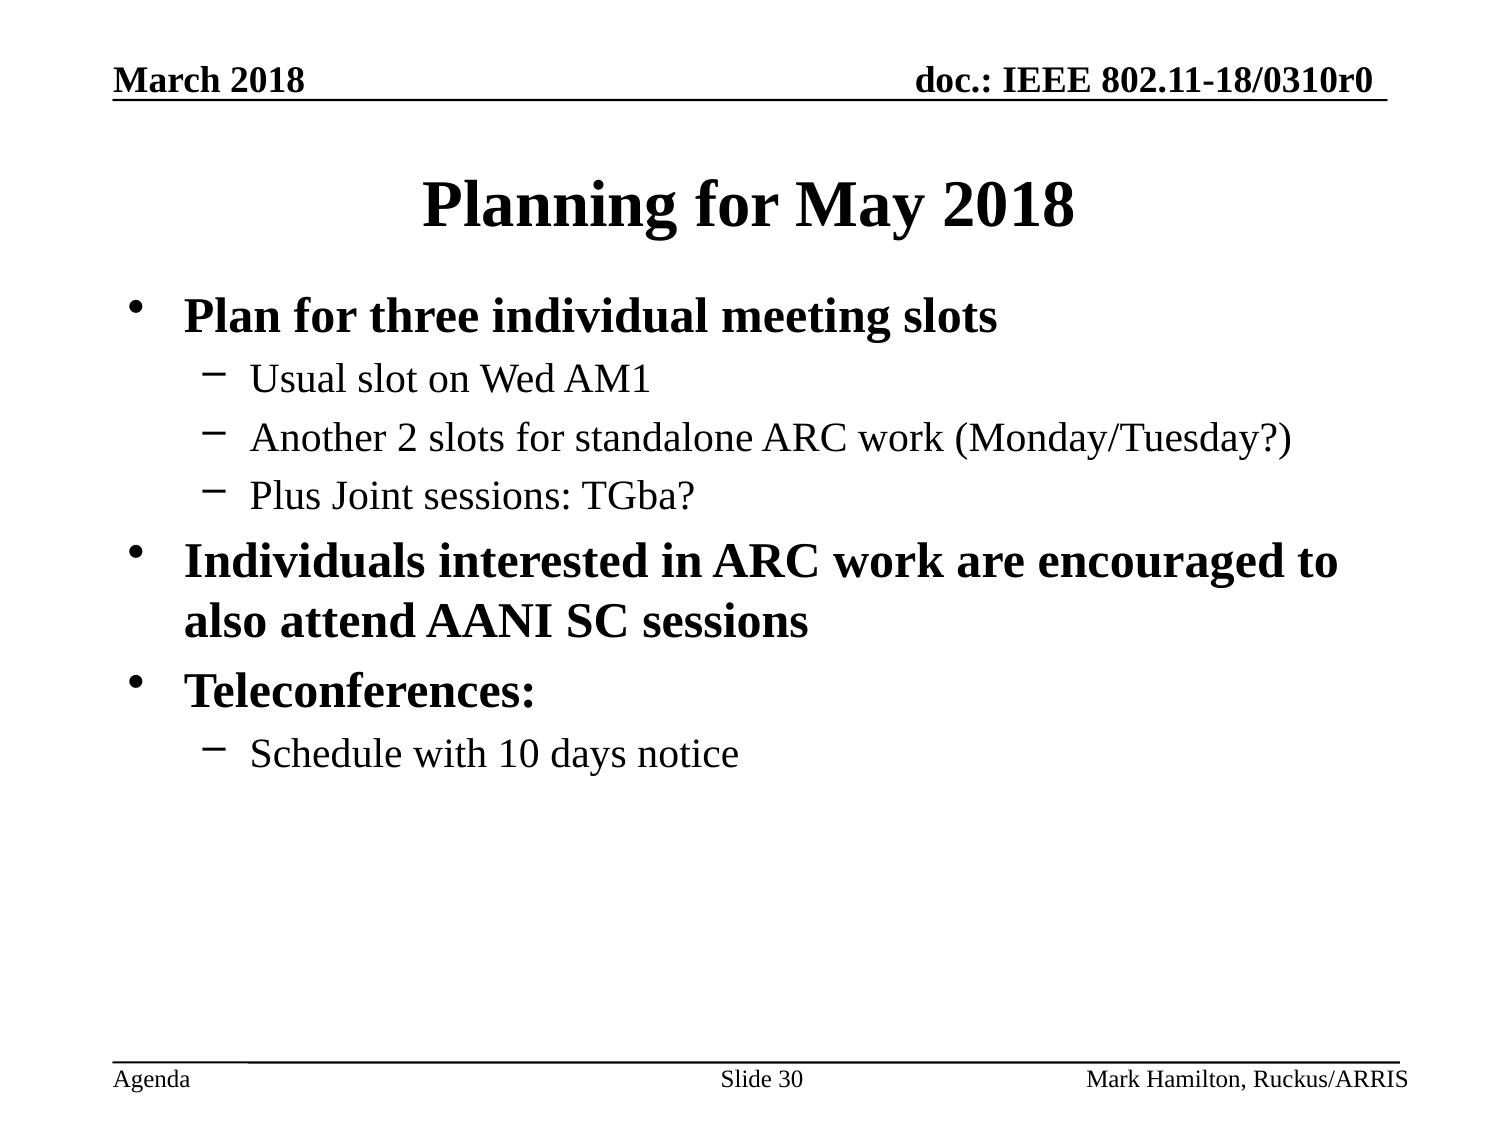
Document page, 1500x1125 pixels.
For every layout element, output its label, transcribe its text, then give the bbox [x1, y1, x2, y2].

title Planning for May 2018 [112, 112, 1388, 275]
list Plan for three individual meeting slots Usual slot on Wed AM1 Another 2 slots for standalone ARC work (Monday/Tuesday?) Plus Joint sessions: TGba? Individuals interested in ARC work are encouraged to also attend AANI SC sessions Teleconferences: Schedule with 10 days notice [112, 275, 1388, 950]
